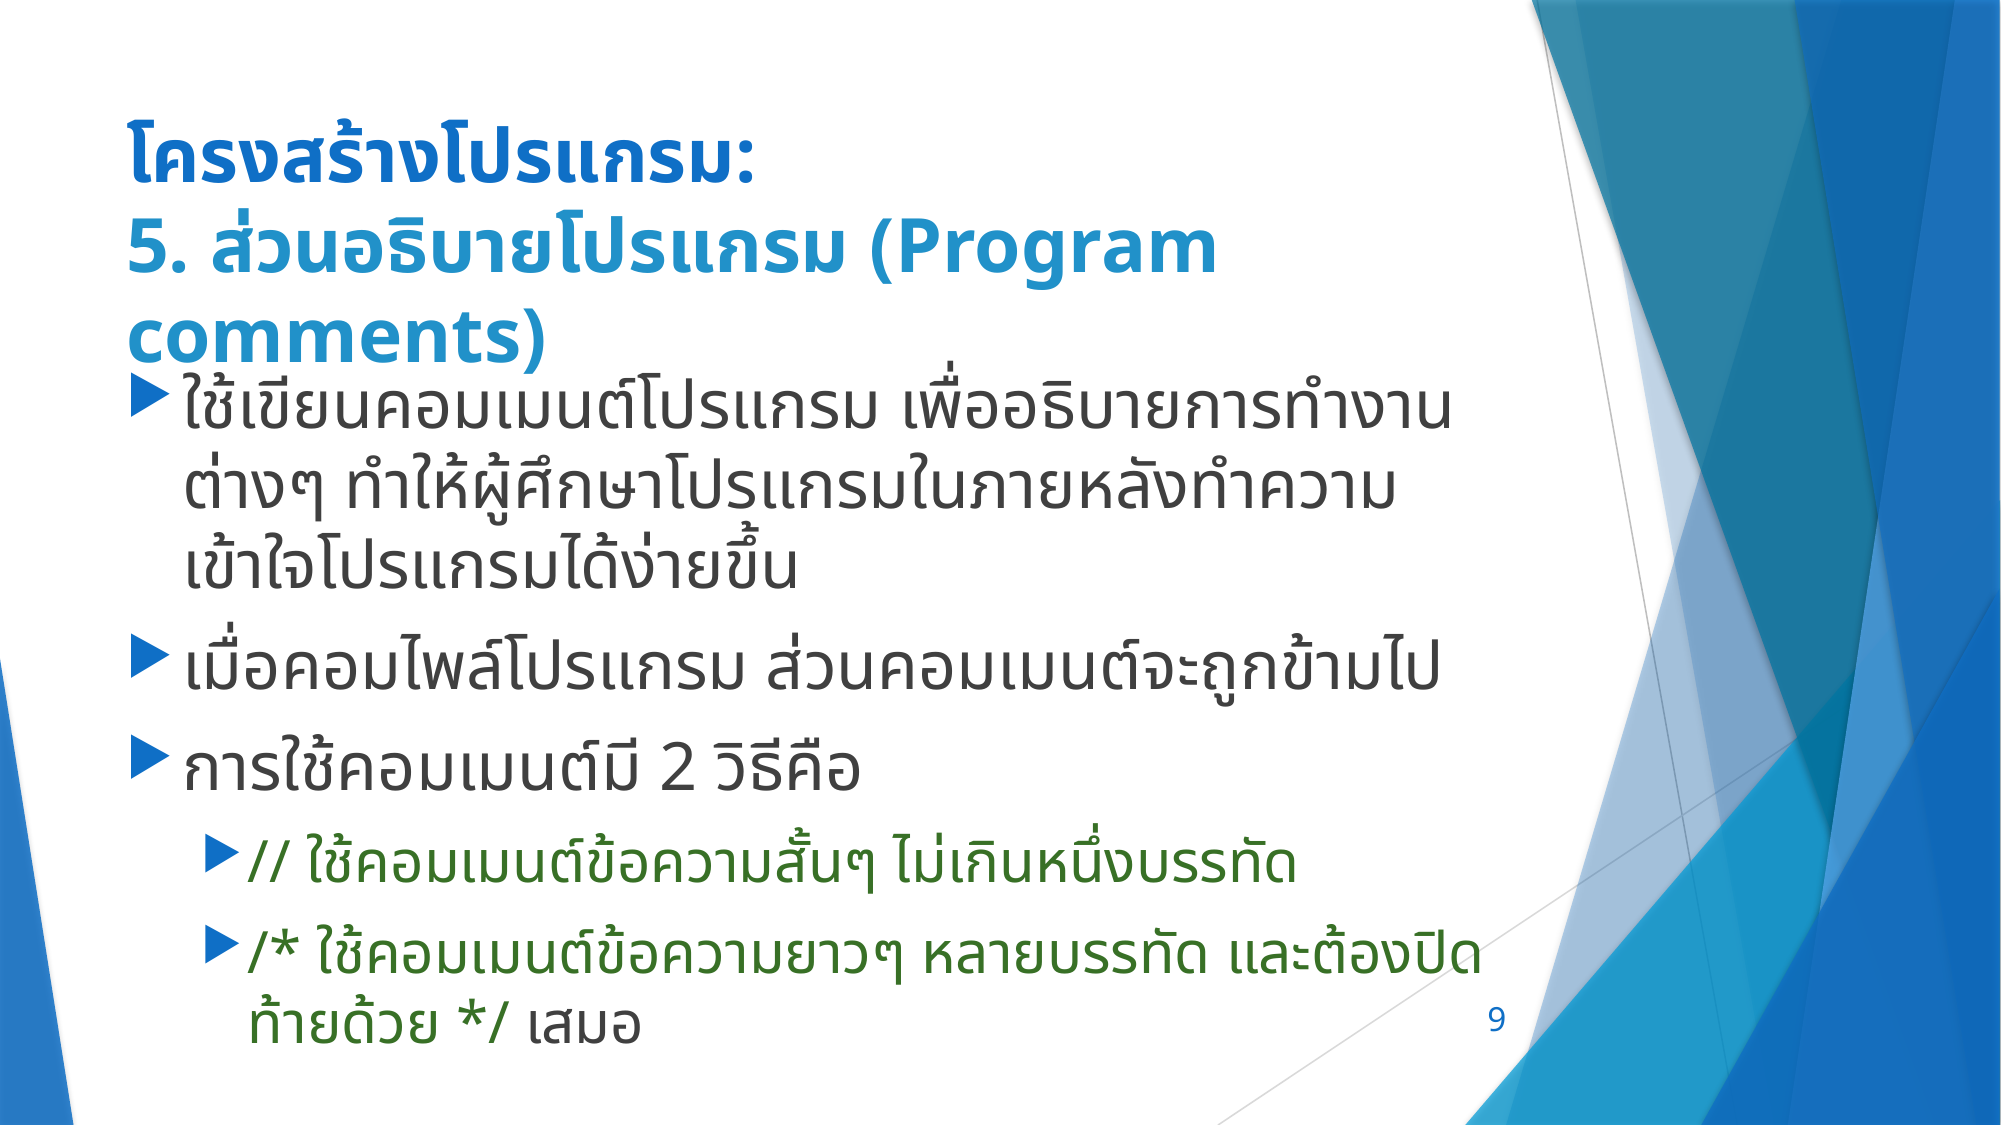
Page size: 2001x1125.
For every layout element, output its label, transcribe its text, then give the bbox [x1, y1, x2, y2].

list ใช้เขียนคอมเมนต์โปรแกรม เพื่ออธิบายการทำงานต่างๆ ทำให้ผู้ศึกษาโปรแกรมในภายหลังทำความเข้าใจโปรแกรมได้ง่ายขึ้น เมื่อคอมไพล์โปรแกรม ส่วนคอมเมนต์จะถูกข้ามไป การใช้คอมเมนต์มี 2 วิธีคือ // ใช้คอมเมนต์ข้อความสั้นๆ ไม่เกินหนึ่งบรรทัด /* ใช้คอมเมนต์ข้อความยาวๆ หลายบรรทัด และต้องปิดท้ายด้วย */ เสมอ [111, 354, 1522, 992]
slide_number 9 [1409, 991, 1522, 1051]
title โครงสร้างโปรแกรม: 5. ส่วนอธิบายโปรแกรม (Program comments) [111, 99, 1522, 317]
